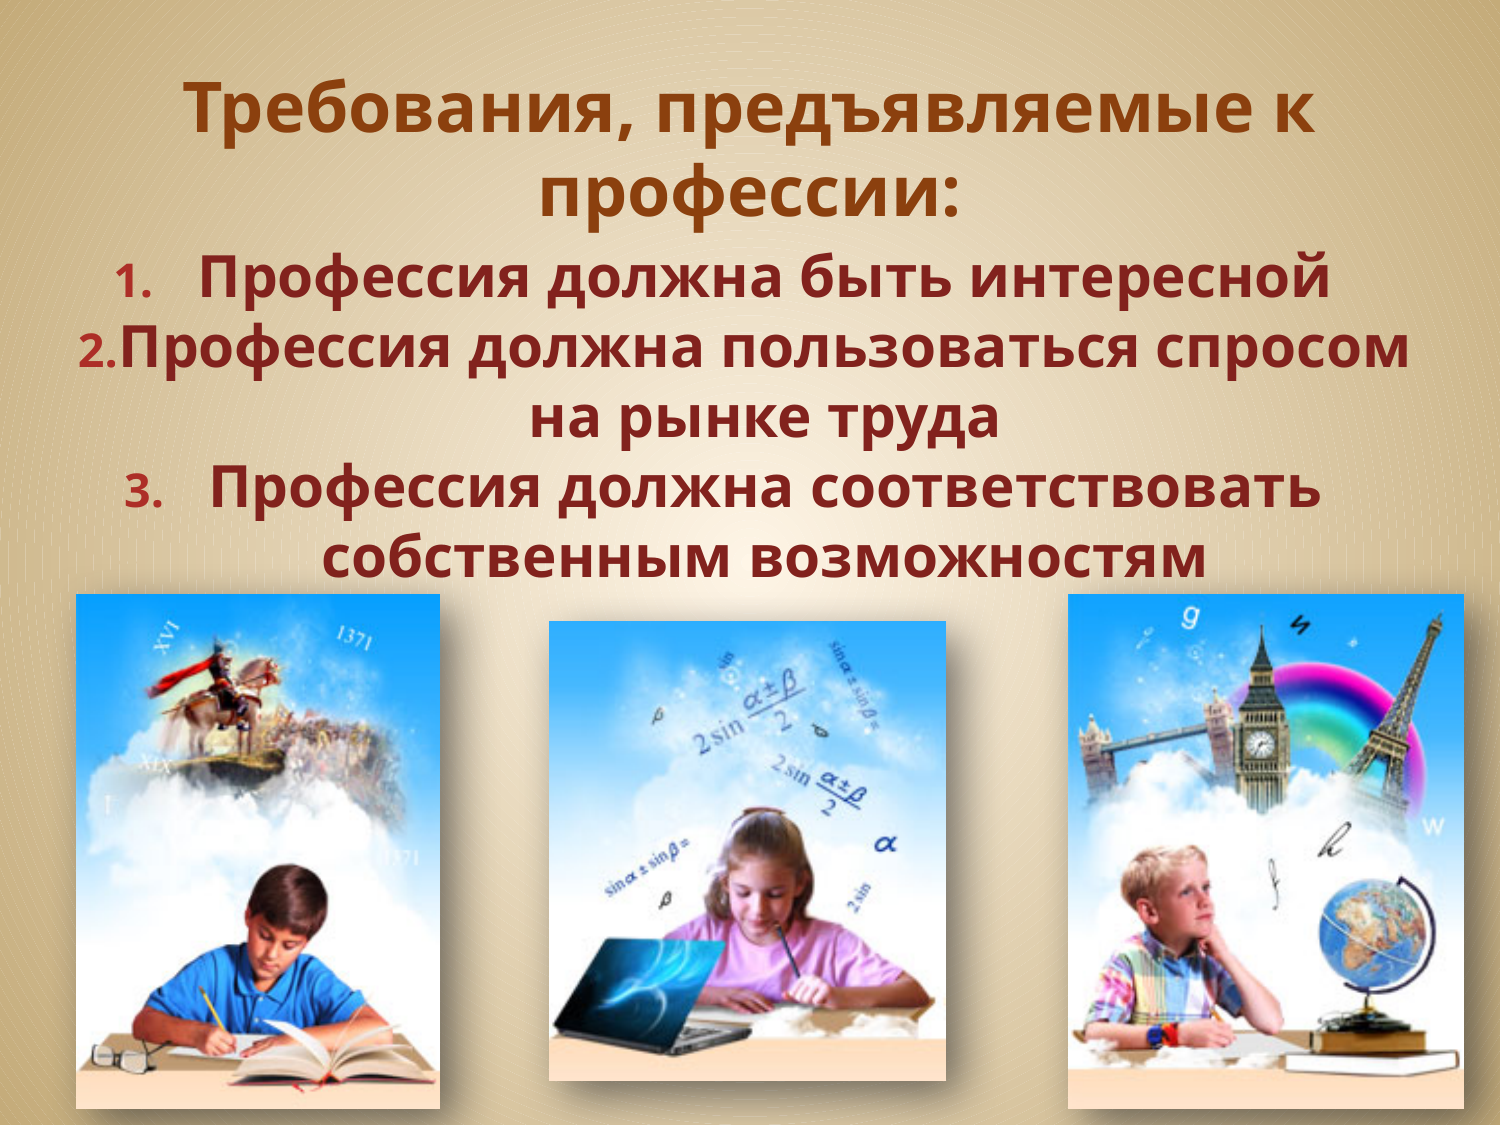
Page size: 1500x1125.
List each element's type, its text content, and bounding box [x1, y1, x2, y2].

picture [1068, 594, 1464, 1109]
picture [549, 621, 946, 1081]
list Профессия должна быть интересной Профессия должна пользоваться спросом на рынке труда Профессия должна соответствовать собственным возможностям [70, 231, 1421, 627]
title Требования, предъявляемые к профессии: [75, 50, 1425, 238]
picture [76, 594, 440, 1109]
